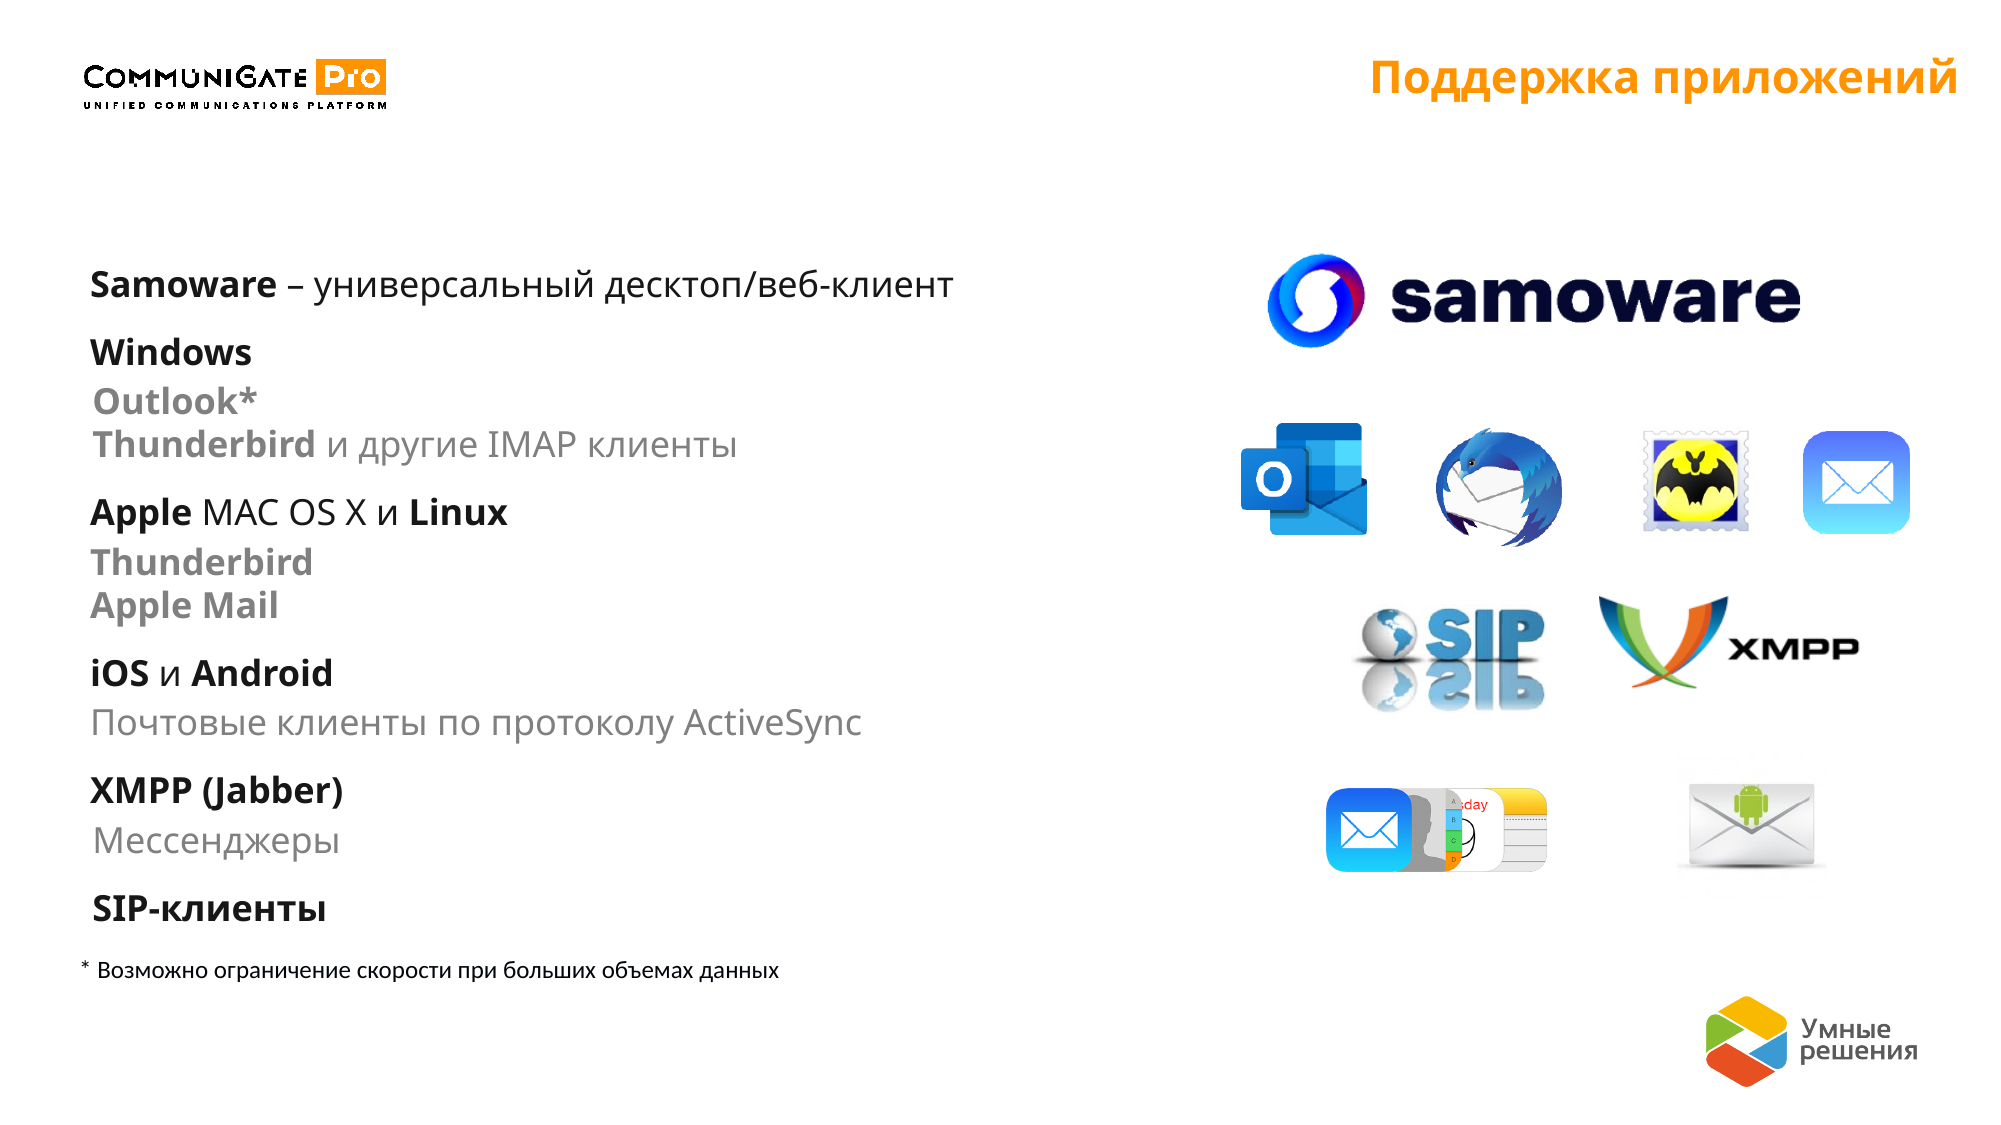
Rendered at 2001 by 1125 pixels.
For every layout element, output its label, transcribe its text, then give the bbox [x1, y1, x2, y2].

picture [1706, 996, 1917, 1087]
text_box Поддержка приложений [607, 47, 1973, 162]
text_box Samoware – универсальный десктоп/веб-клиент Windows Outlook* Thunderbird и другие IMAP клиенты Apple MAC OS X и Linux Thunderbird Apple Mail iOS и Android Почтовые клиенты по протоколу ActiveSync XMPP (Jabber) Мессенджеры SIP-клиенты [89, 258, 1078, 929]
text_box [1229, 237, 1910, 899]
picture [64, 39, 405, 128]
text_box * Возможно ограничение скорости при больших объемах данных [64, 946, 1292, 992]
